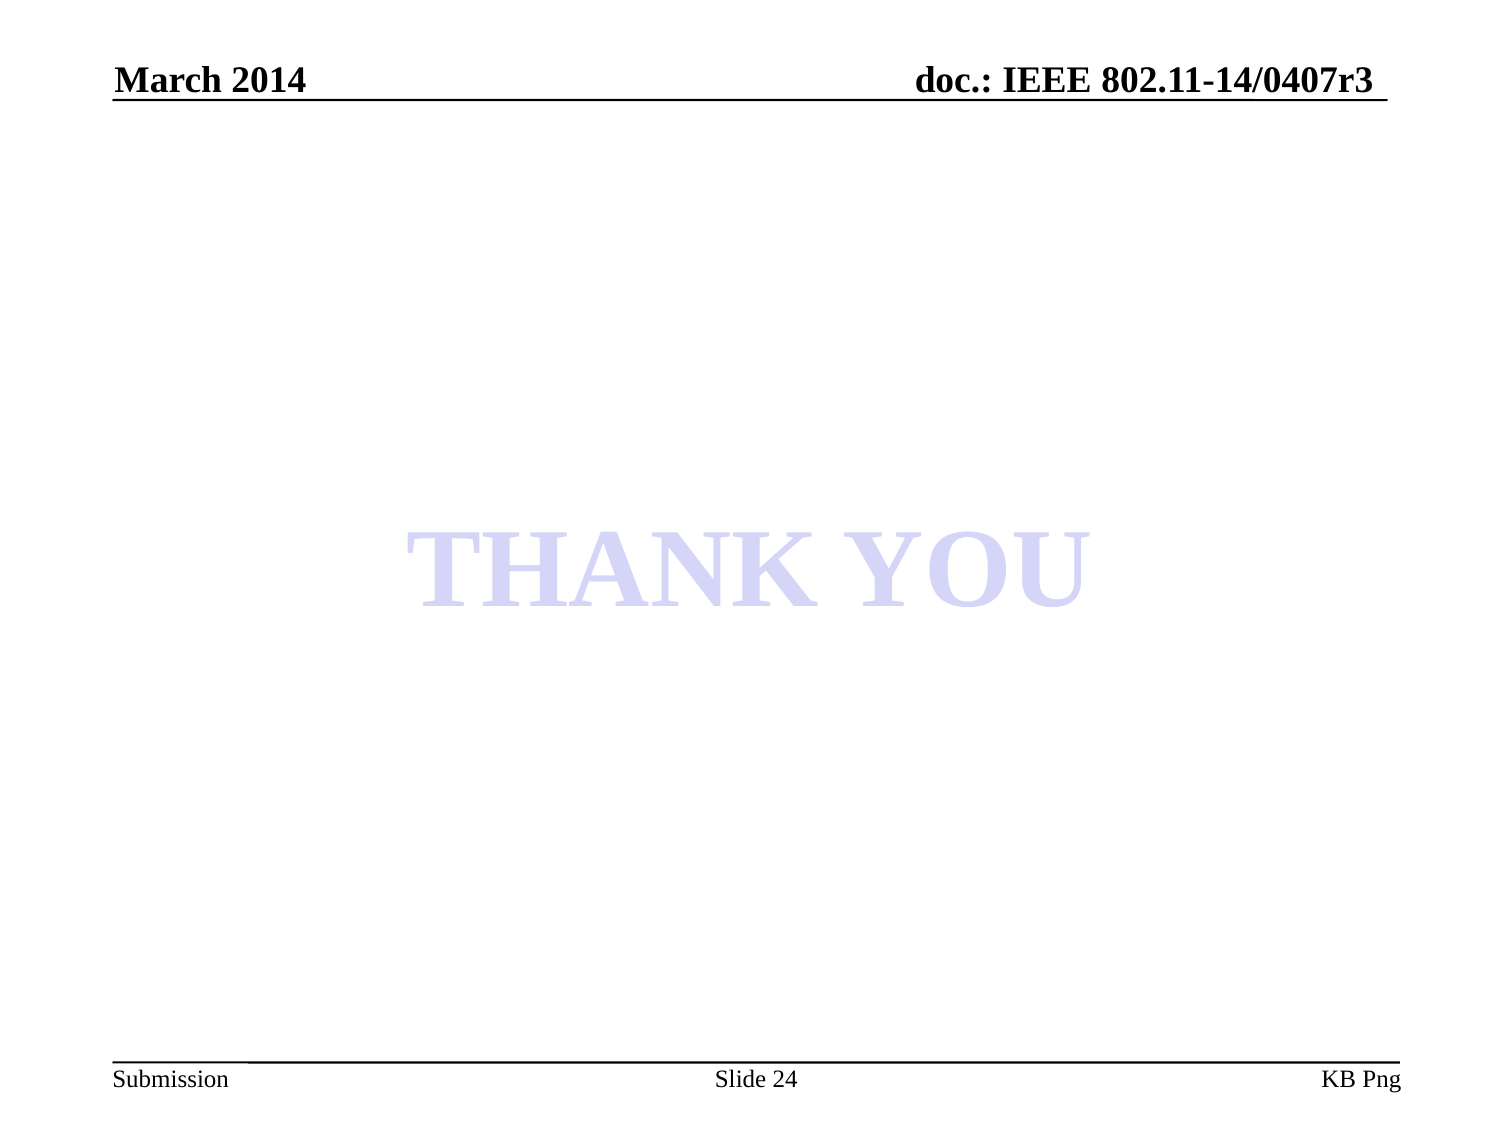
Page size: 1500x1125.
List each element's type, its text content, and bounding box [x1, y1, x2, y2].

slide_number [114, 54, 309, 101]
footer KB Png [1089, 1061, 1402, 1093]
slide_number Slide 24 [712, 1061, 800, 1093]
text_box THANK YOU [390, 485, 1110, 639]
